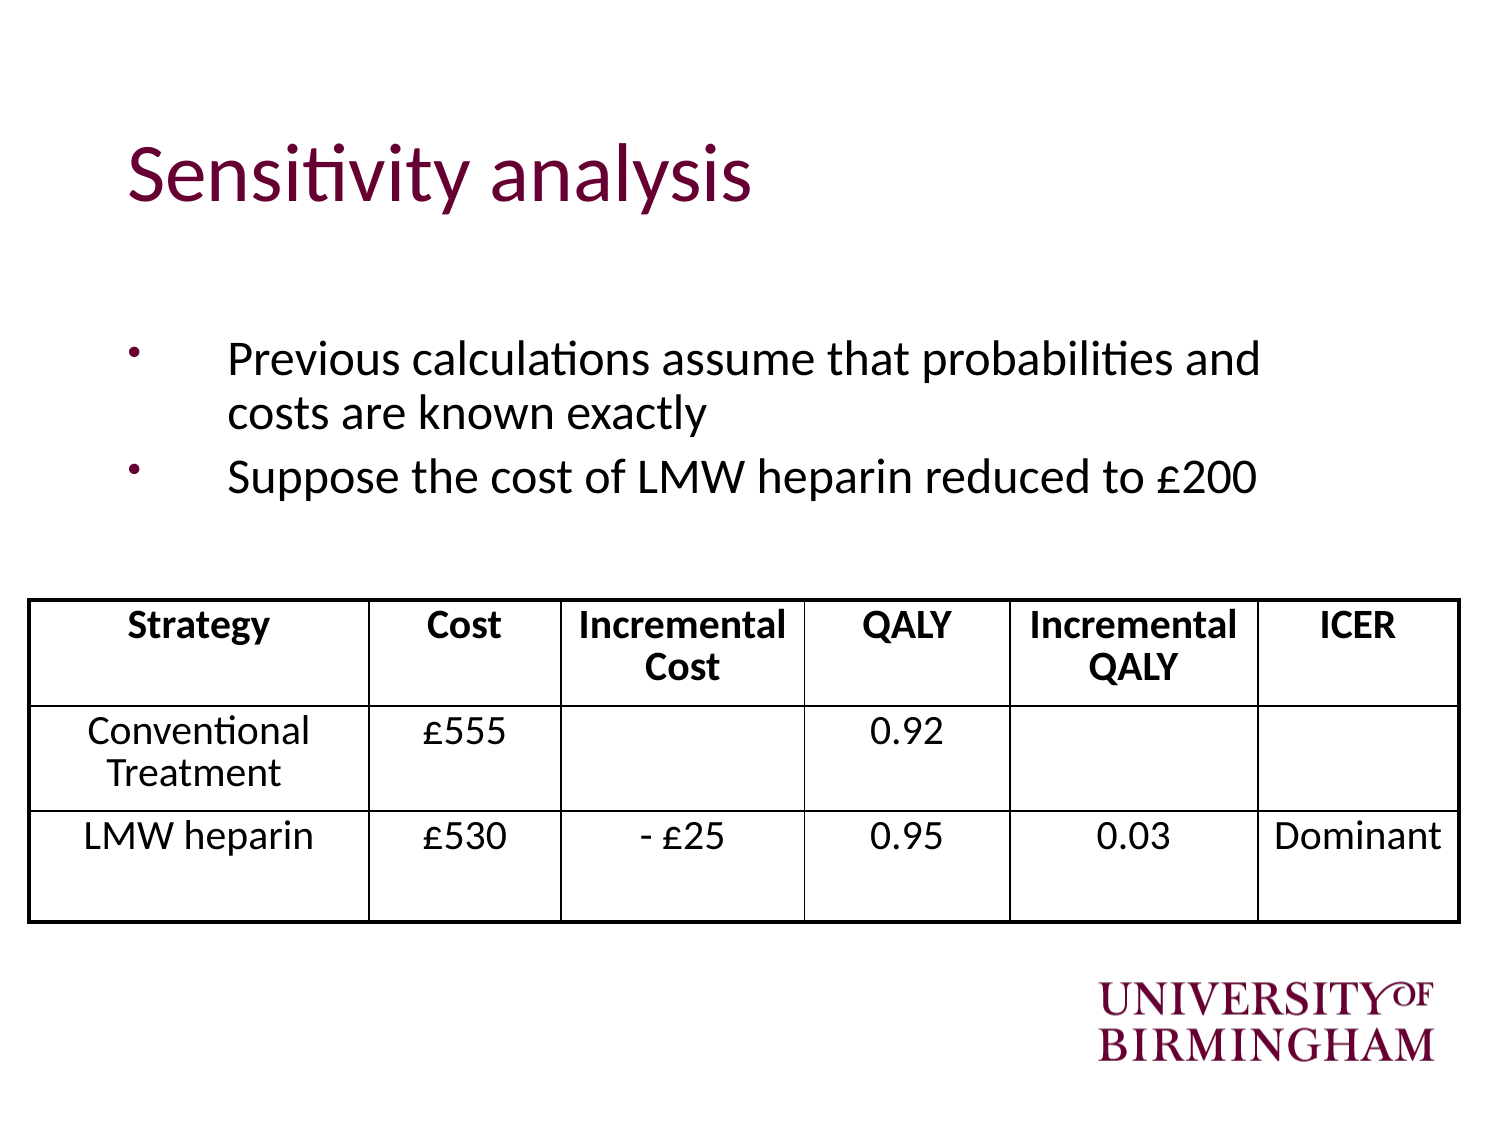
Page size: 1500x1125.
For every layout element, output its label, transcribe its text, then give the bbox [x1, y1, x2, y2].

table_cell Conventional Treatment [31, 707, 368, 810]
table_header Strategy [31, 602, 368, 705]
table_header Incremental Cost [562, 602, 804, 705]
table_cell Dominant [1259, 812, 1457, 920]
table_header QALY [805, 602, 1009, 705]
table_cell £530 [370, 812, 560, 920]
table_cell - £25 [562, 812, 804, 920]
table_cell 0.92 [805, 707, 1009, 810]
table_cell 0.03 [1011, 812, 1257, 920]
table_cell [562, 707, 804, 810]
table_cell £555 [370, 707, 560, 810]
table_header Incremental QALY [1011, 602, 1257, 705]
list Previous calculations assume that probabilities and costs are known exactly Suppose the cost of LMW heparin reduced to £200 [112, 324, 1353, 558]
picture [1033, 917, 1500, 1125]
table_cell LMW heparin [31, 812, 368, 920]
table_cell [1259, 707, 1457, 810]
table_header ICER [1259, 602, 1457, 705]
table_header Cost [370, 602, 560, 705]
table_cell 0.95 [805, 812, 1009, 920]
table_cell [1011, 707, 1257, 810]
title Sensitivity analysis [112, 74, 1388, 263]
